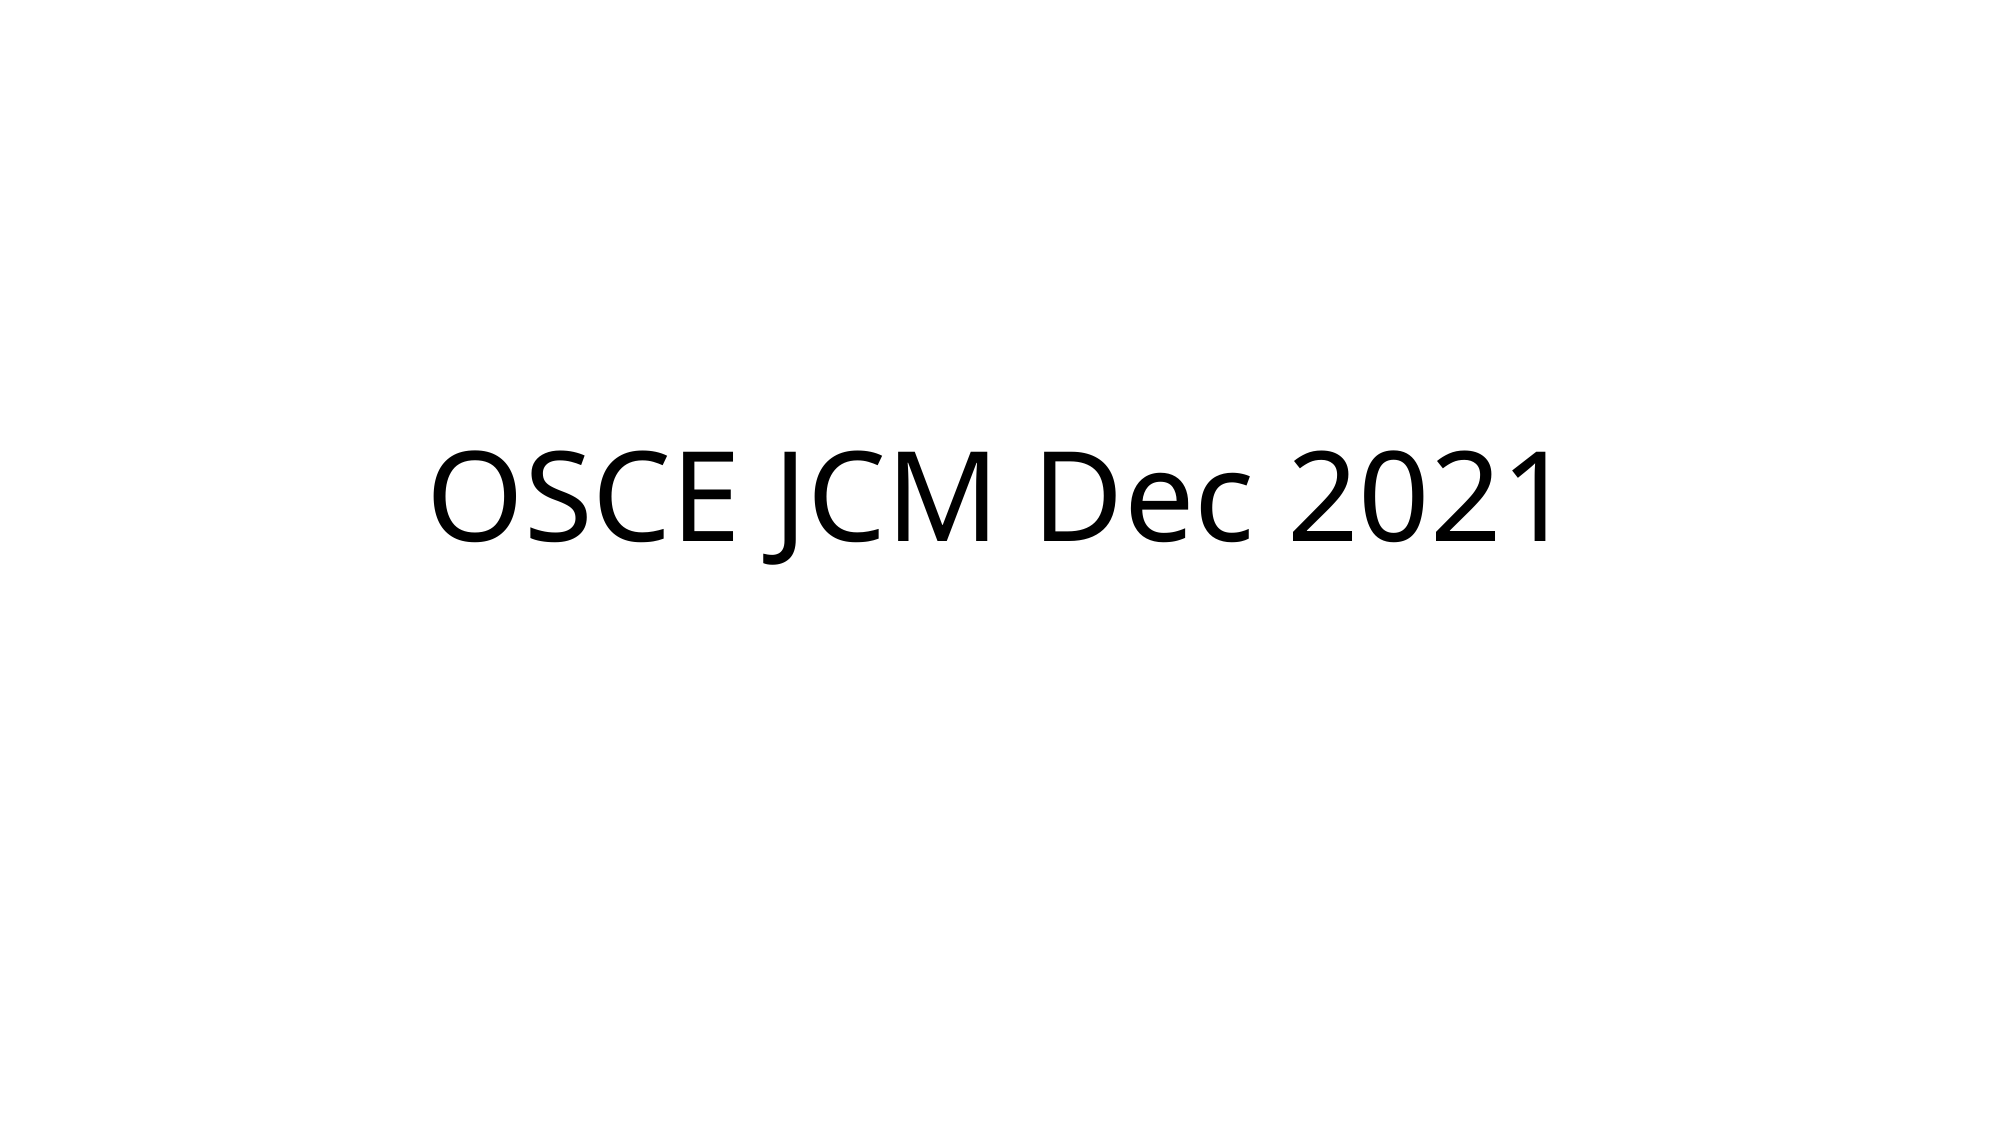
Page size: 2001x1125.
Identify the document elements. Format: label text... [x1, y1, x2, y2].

title OSCE JCM Dec 2021 [249, 184, 1750, 576]
